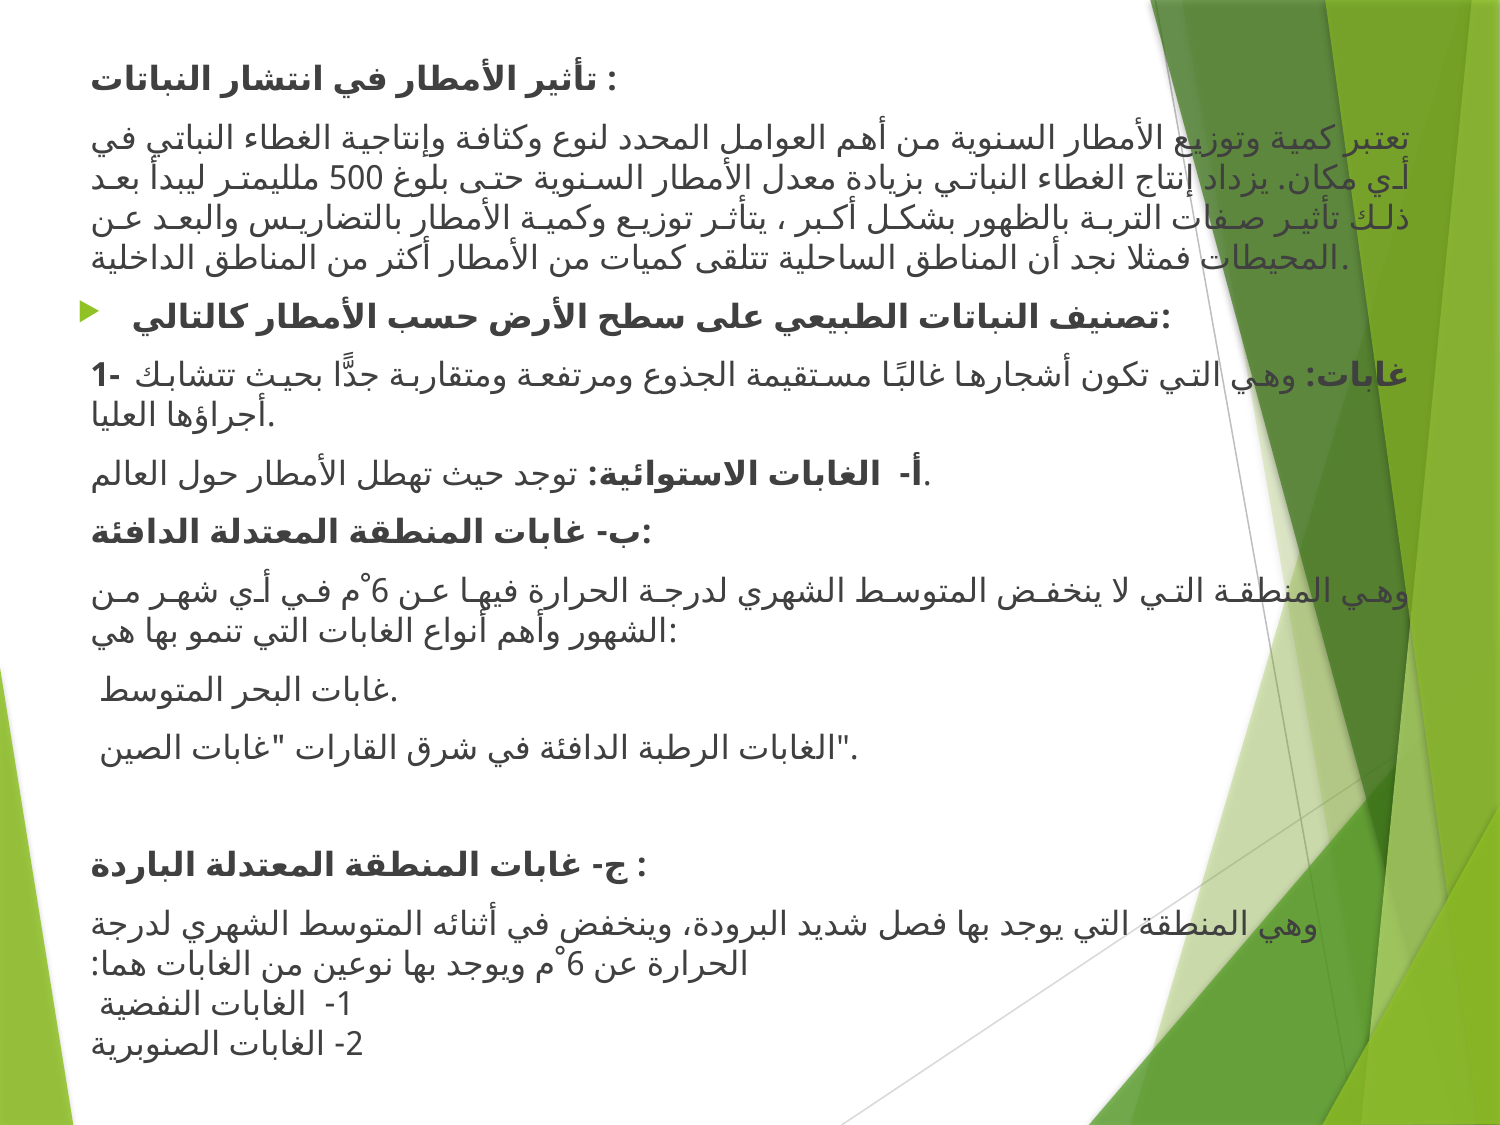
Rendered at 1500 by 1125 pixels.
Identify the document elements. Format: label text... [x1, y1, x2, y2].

list تأثير الأمطار في انتشار النباتات : تعتبر كمية وتوزيع الأمطار السنوية من أهم العوامل المحدد لنوع وكثافة وإنتاجية الغطاء النباتي في أي مكان. يزداد إنتاج الغطاء النباتي بزيادة معدل الأمطار السنوية حتى بلوغ 500 ملليمتر ليبدأ بعد ذلك تأثير صفات التربة بالظهور بشكل أكبر ، يتأثر توزيع وكمية الأمطار بالتضاريس والبعد عن المحيطات فمثلا نجد أن المناطق الساحلية تتلقى كميات من الأمطار أكثر من المناطق الداخلية. تصنيف النباتات الطبيعي على سطح الأرض حسب الأمطار كالتالي: 1- غابات: وهي التي تكون أشجارها غالبًا مستقيمة الجذوع ومرتفعة ومتقاربة جدًّا بحيث تتشابك أجراؤها العليا. أ- الغابات الاستوائية: توجد حيث تهطل الأمطار حول العالم. ب- غابات المنطقة المعتدلة الدافئة: وهي المنطقة التي لا ينخفض المتوسط الشهري لدرجة الحرارة فيها عن 6 ْم في أي شهر من الشهور وأهم أنواع الغابات التي تنمو بها هي: غابات البحر المتوسط. الغابات الرطبة الدافئة في شرق القارات "غابات الصين". ج- غابات المنطقة المعتدلة الباردة : وهي المنطقة التي يوجد بها فصل شديد البرودة، وينخفض في أثنائه المتوسط الشهري لدرجة الحرارة عن 6 ْم ويوجد بها نوعين من الغابات هما: 1- الغابات النفضية 2- الغابات الصنوبرية [62, 50, 1425, 1075]
